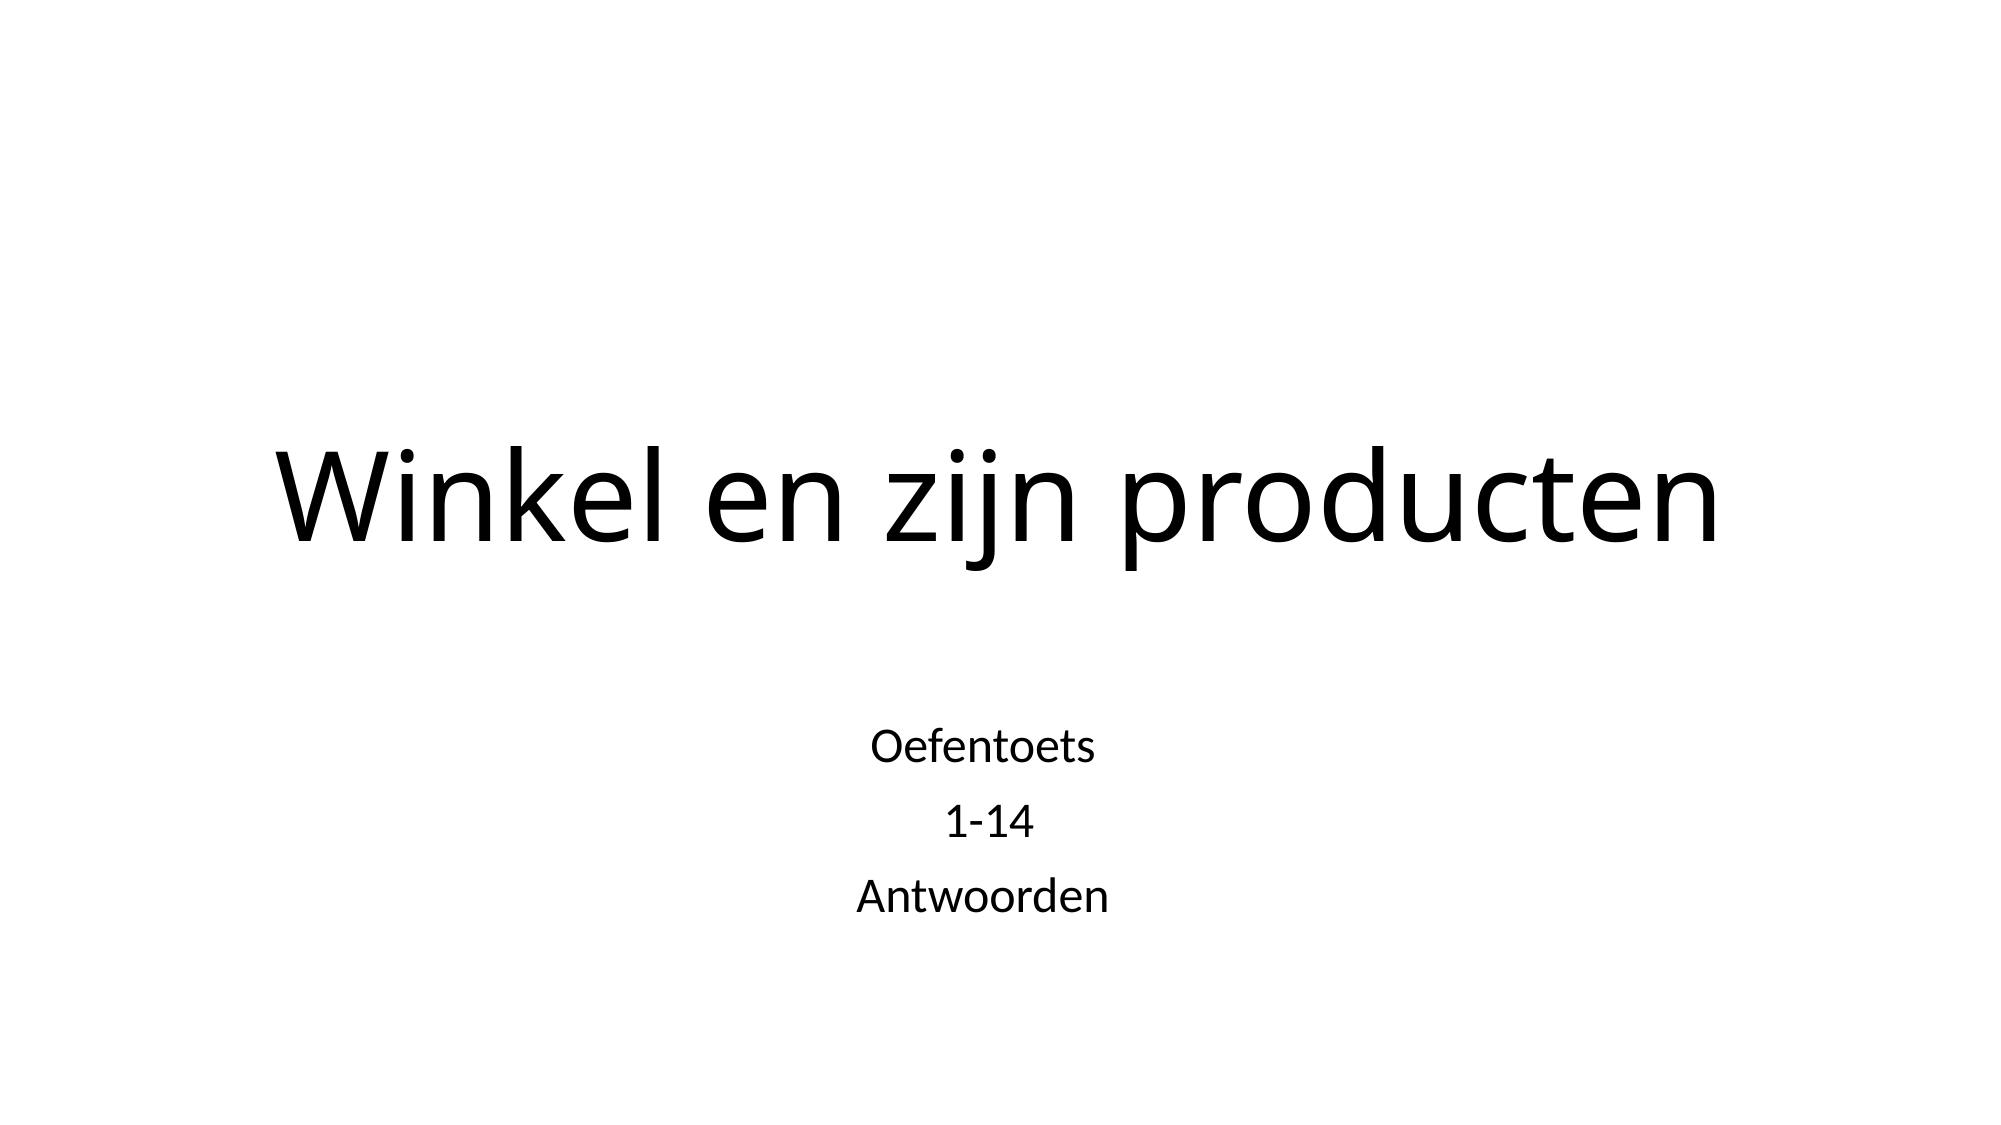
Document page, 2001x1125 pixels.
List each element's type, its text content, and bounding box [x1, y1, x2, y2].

title Winkel en zijn producten [249, 184, 1750, 576]
subtitle Oefentoets 1-14 Antwoorden [238, 712, 1739, 984]
